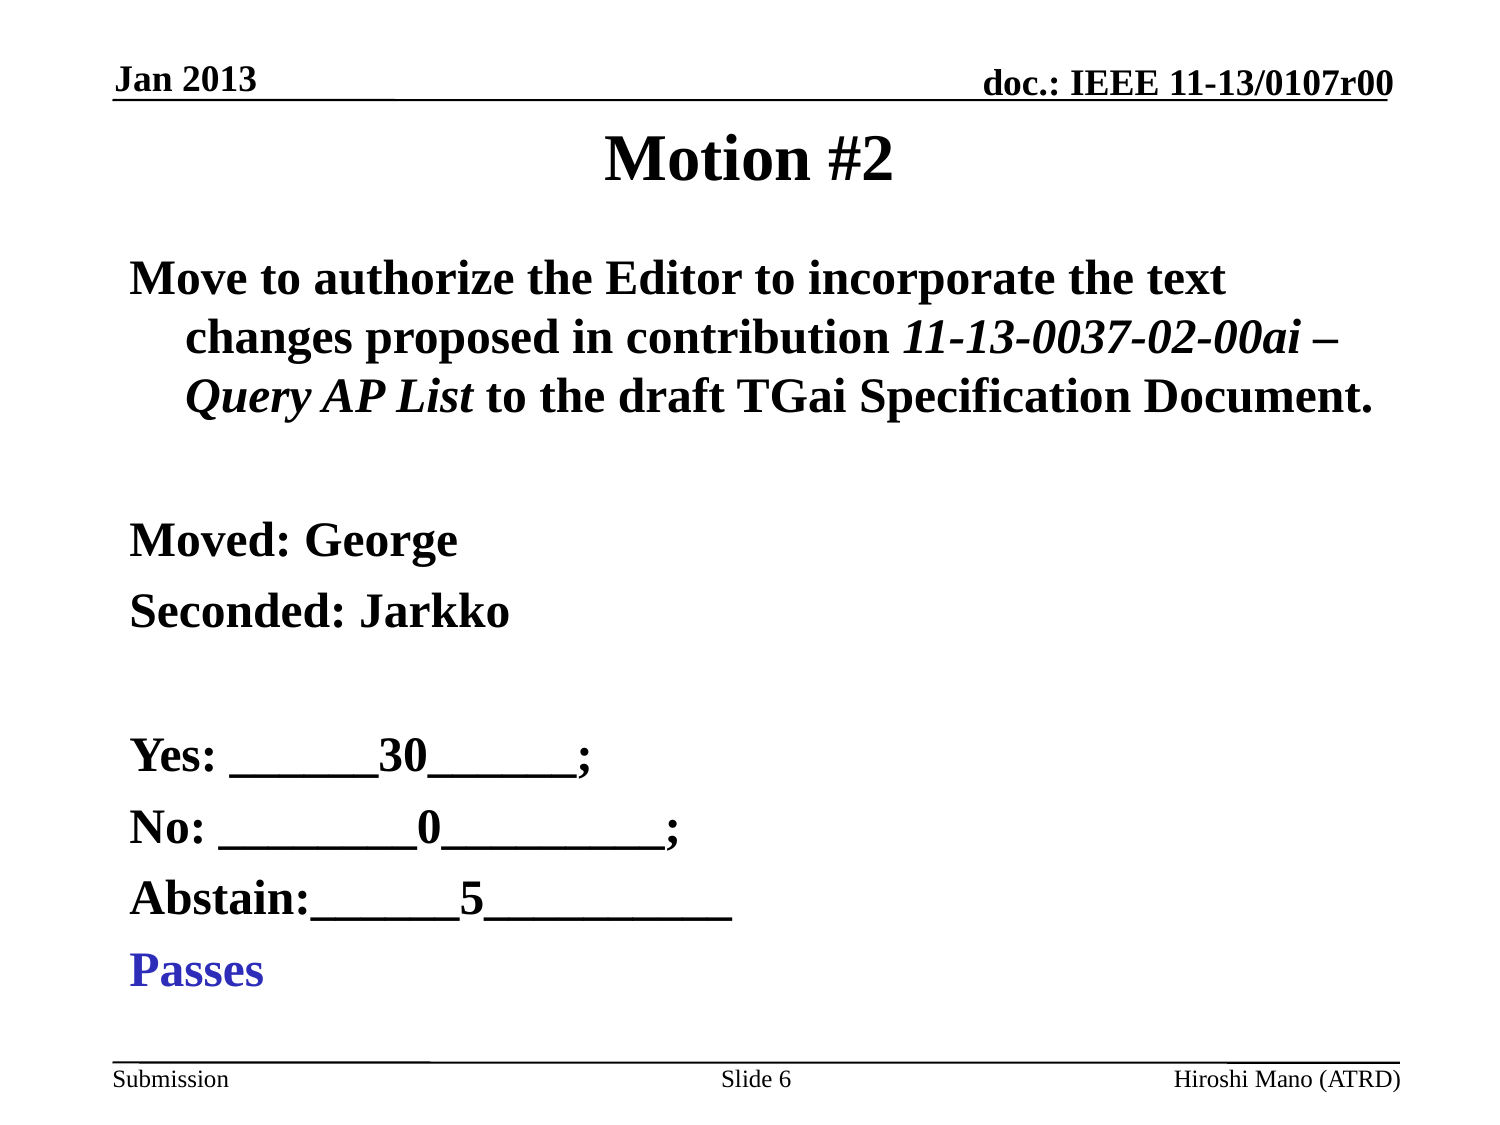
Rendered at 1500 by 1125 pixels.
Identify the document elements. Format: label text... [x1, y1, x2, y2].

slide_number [114, 54, 423, 100]
list Move to authorize the Editor to incorporate the text changes proposed in contribution 11-13-0037-02-00ai –Query AP List to the draft TGai Specification Document. Moved: George Seconded: Jarkko Yes: ______30______; No: ________0_________; Abstain:______5__________ Passes [114, 236, 1402, 1063]
footer Hiroshi Mano (ATRD) [878, 1061, 1402, 1093]
title Motion #2 [112, 112, 1388, 196]
slide_number Slide 6 [712, 1061, 800, 1123]
